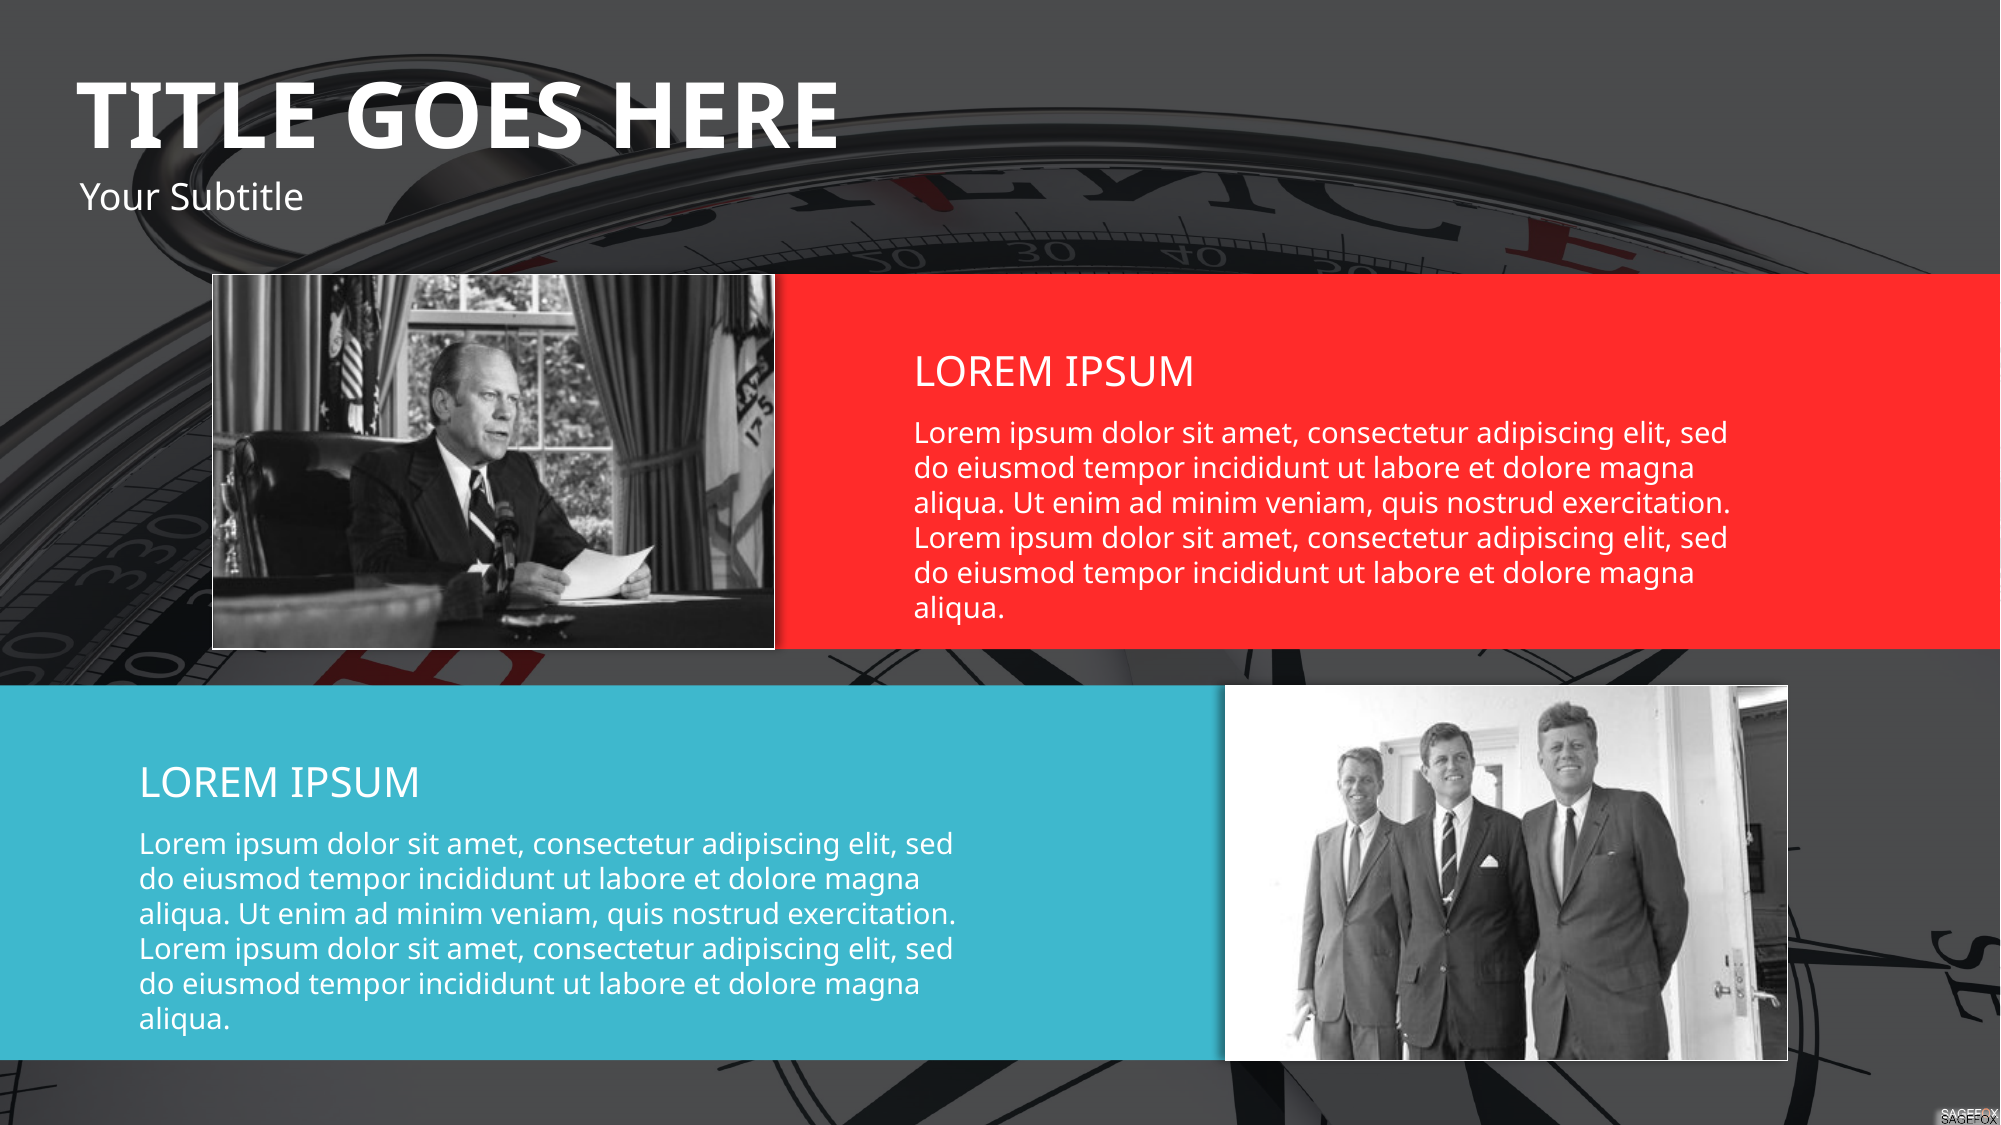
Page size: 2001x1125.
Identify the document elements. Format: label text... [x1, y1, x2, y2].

text_box [211, 273, 776, 650]
picture [1938, 1114, 1999, 1125]
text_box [60, 49, 1020, 227]
text_box [1224, 684, 1789, 1061]
text_box LOREM IPSUM Lorem ipsum dolor sit amet, consectetur adipiscing elit, sed do eiusmod tempor incididunt ut labore et dolore magna aliqua. Ut enim ad minim veniam, quis nostrud exercitation. Lorem ipsum dolor sit amet, consectetur adipiscing elit, sed do eiusmod tempor incididunt ut labore et dolore magna aliqua. [124, 748, 989, 1043]
text_box LOREM IPSUM Lorem ipsum dolor sit amet, consectetur adipiscing elit, sed do eiusmod tempor incididunt ut labore et dolore magna aliqua. Ut enim ad minim veniam, quis nostrud exercitation. Lorem ipsum dolor sit amet, consectetur adipiscing elit, sed do eiusmod tempor incididunt ut labore et dolore magna aliqua. [898, 337, 1764, 632]
text_box [0, 684, 1213, 1061]
text_box [786, 273, 2000, 650]
